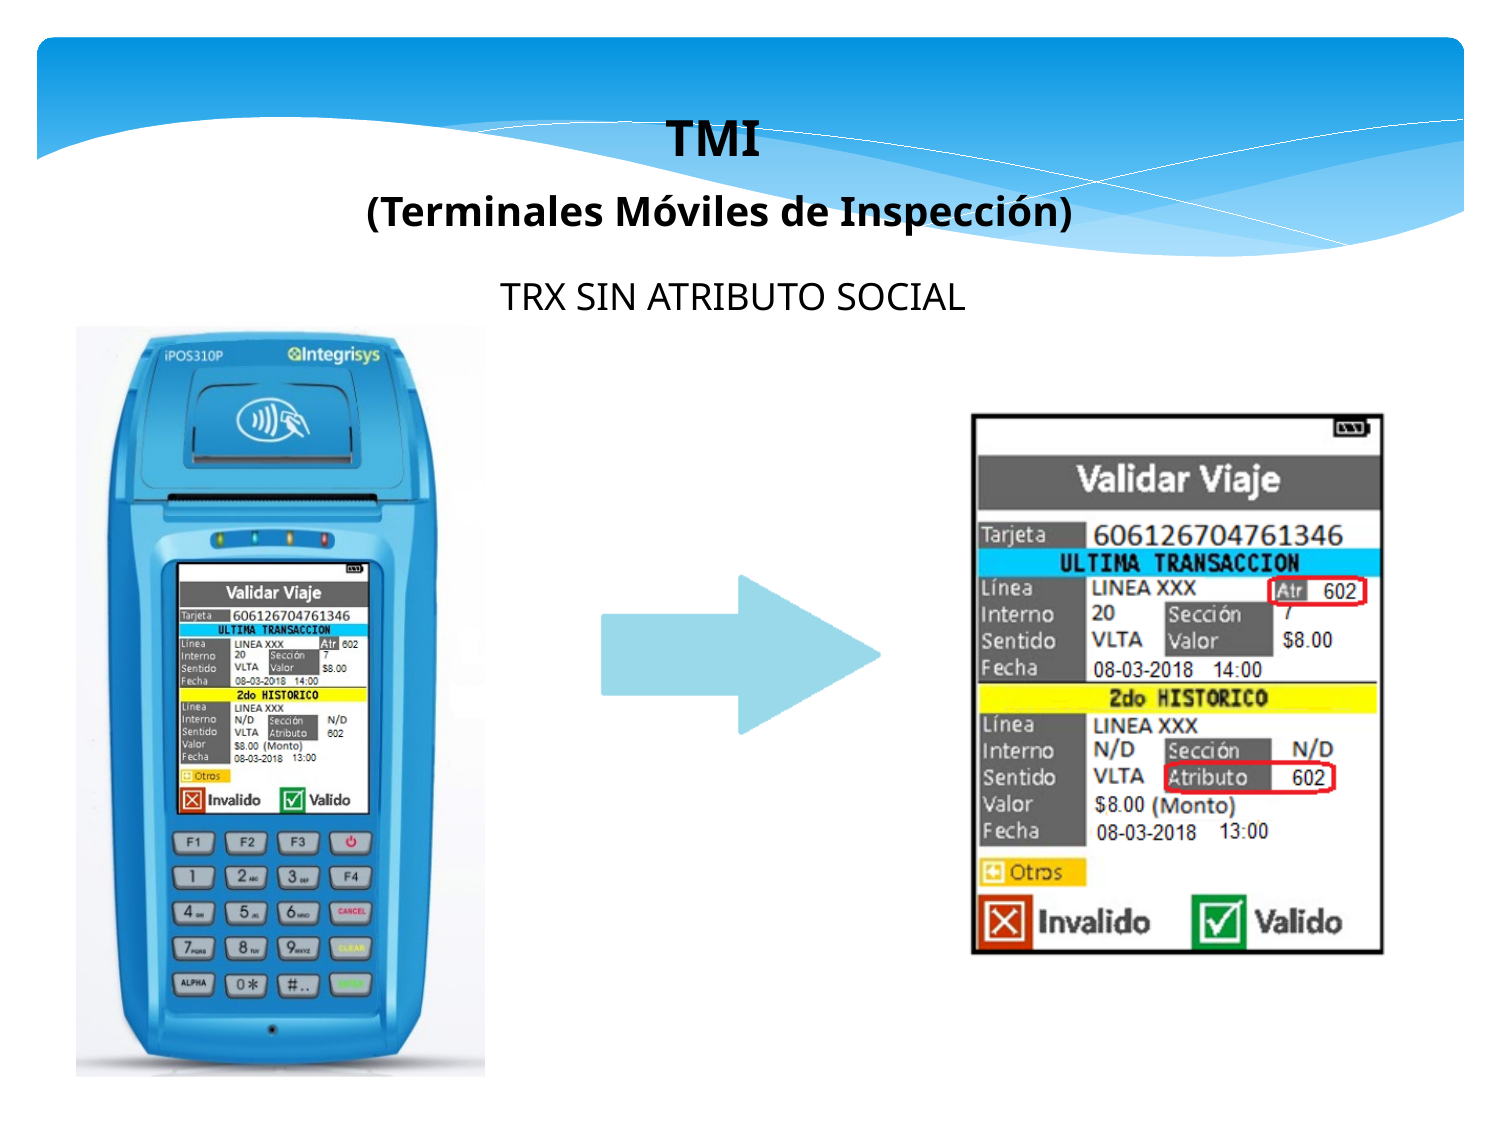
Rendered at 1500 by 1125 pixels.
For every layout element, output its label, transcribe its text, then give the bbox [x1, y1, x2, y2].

picture [962, 408, 1388, 961]
text_box TRX SIN ATRIBUTO SOCIAL [485, 265, 994, 326]
text_box TMI (Terminales Móviles de Inspección) [325, 66, 1153, 244]
picture [577, 550, 902, 772]
picture [76, 322, 486, 1085]
